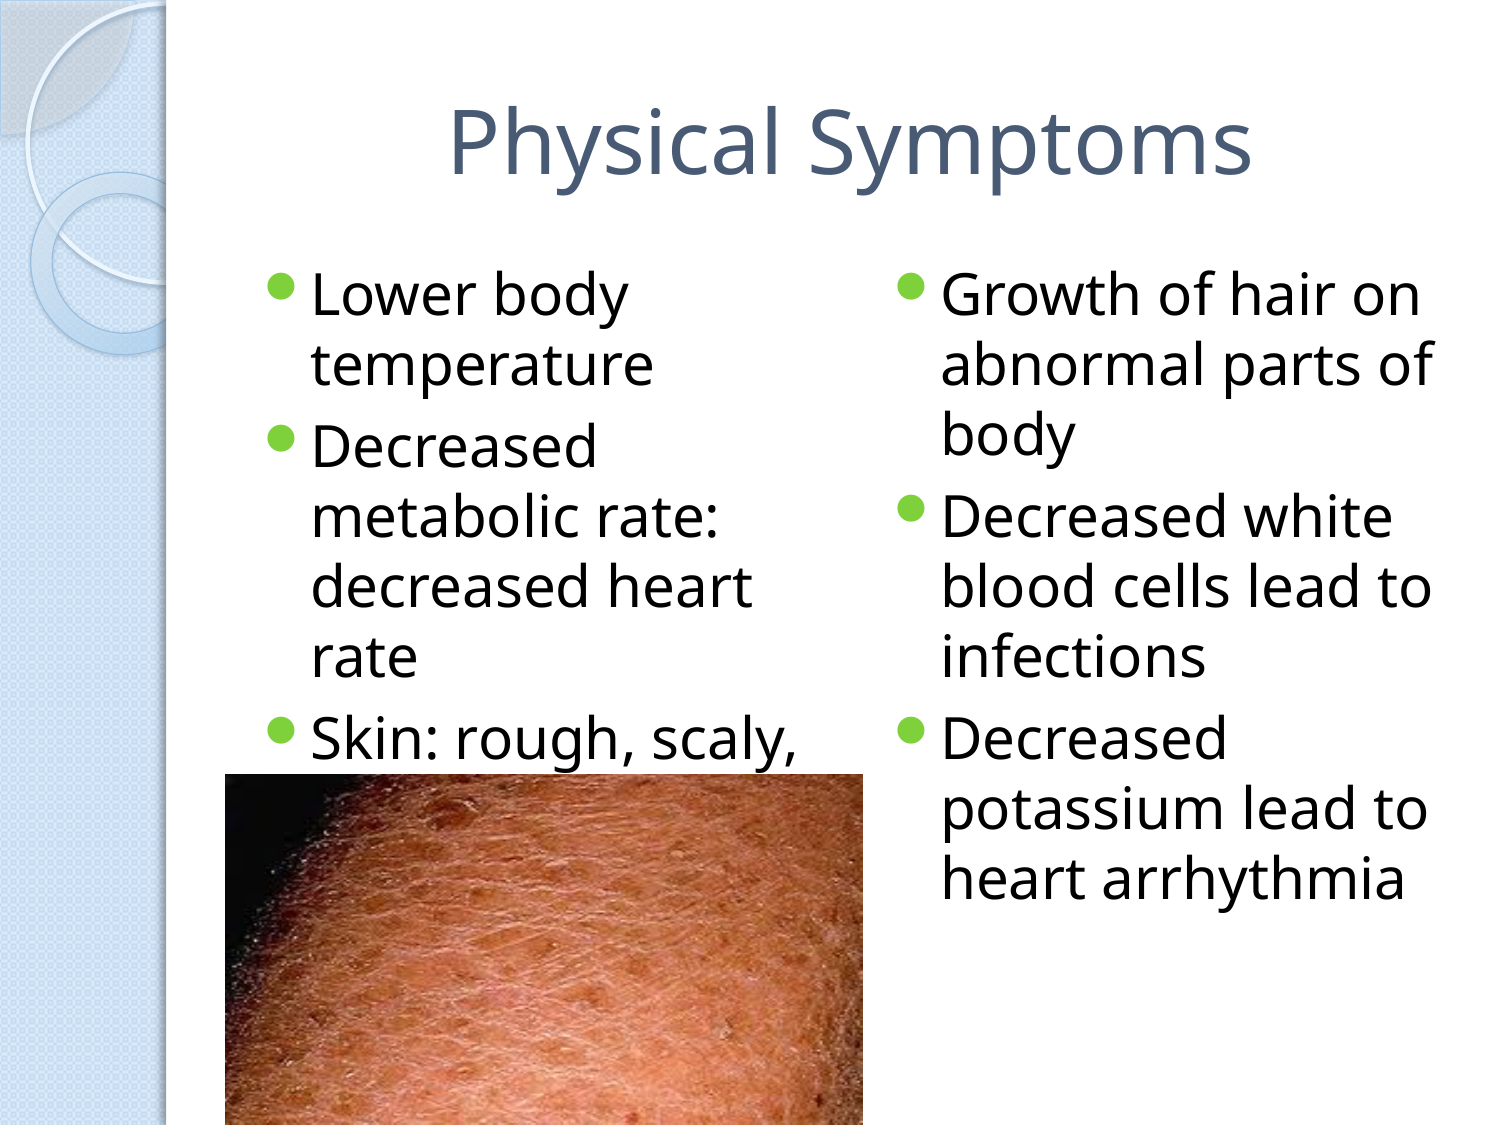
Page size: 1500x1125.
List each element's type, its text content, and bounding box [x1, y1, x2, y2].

title Physical Symptoms [235, 45, 1466, 233]
list Lower body temperature Decreased metabolic rate: decreased heart rate Skin: rough, scaly, dry and cold [235, 249, 836, 771]
list Growth of hair on abnormal parts of body Decreased white blood cells lead to infections Decreased potassium lead to heart arrhythmia [865, 249, 1466, 1015]
picture [224, 774, 863, 1125]
